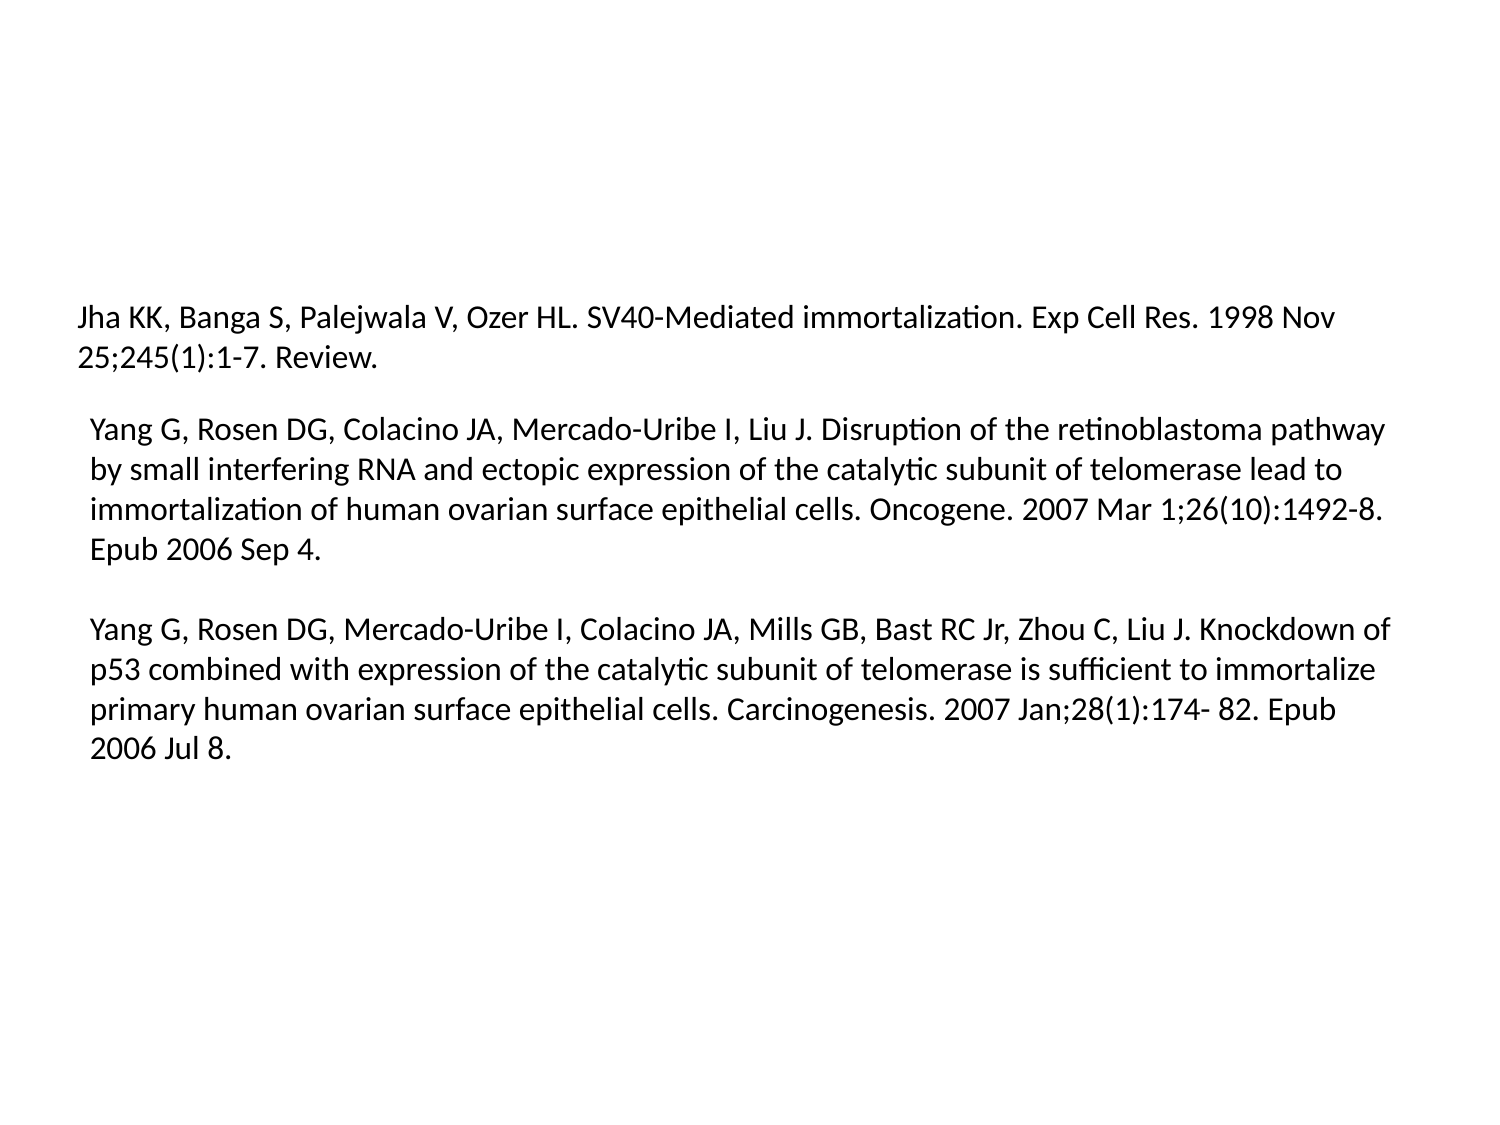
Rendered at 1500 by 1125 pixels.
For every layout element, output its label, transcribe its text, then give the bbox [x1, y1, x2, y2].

text_box Yang G, Rosen DG, Colacino JA, Mercado-Uribe I, Liu J. Disruption of the retinoblastoma pathway by small interfering RNA and ectopic expression of the catalytic subunit of telomerase lead to immortalization of human ovarian surface epithelial cells. Oncogene. 2007 Mar 1;26(10):1492-8. Epub 2006 Sep 4. Yang G, Rosen DG, Mercado-Uribe I, Colacino JA, Mills GB, Bast RC Jr, Zhou C, Liu J. Knockdown of p53 combined with expression of the catalytic subunit of telomerase is sufficient to immortalize primary human ovarian surface epithelial cells. Carcinogenesis. 2007 Jan;28(1):174- 82. Epub 2006 Jul 8. [74, 399, 1425, 774]
text_box Jha KK, Banga S, Palejwala V, Ozer HL. SV40-Mediated immortalization. Exp Cell Res. 1998 Nov 25;245(1):1-7. Review. [62, 287, 1438, 382]
